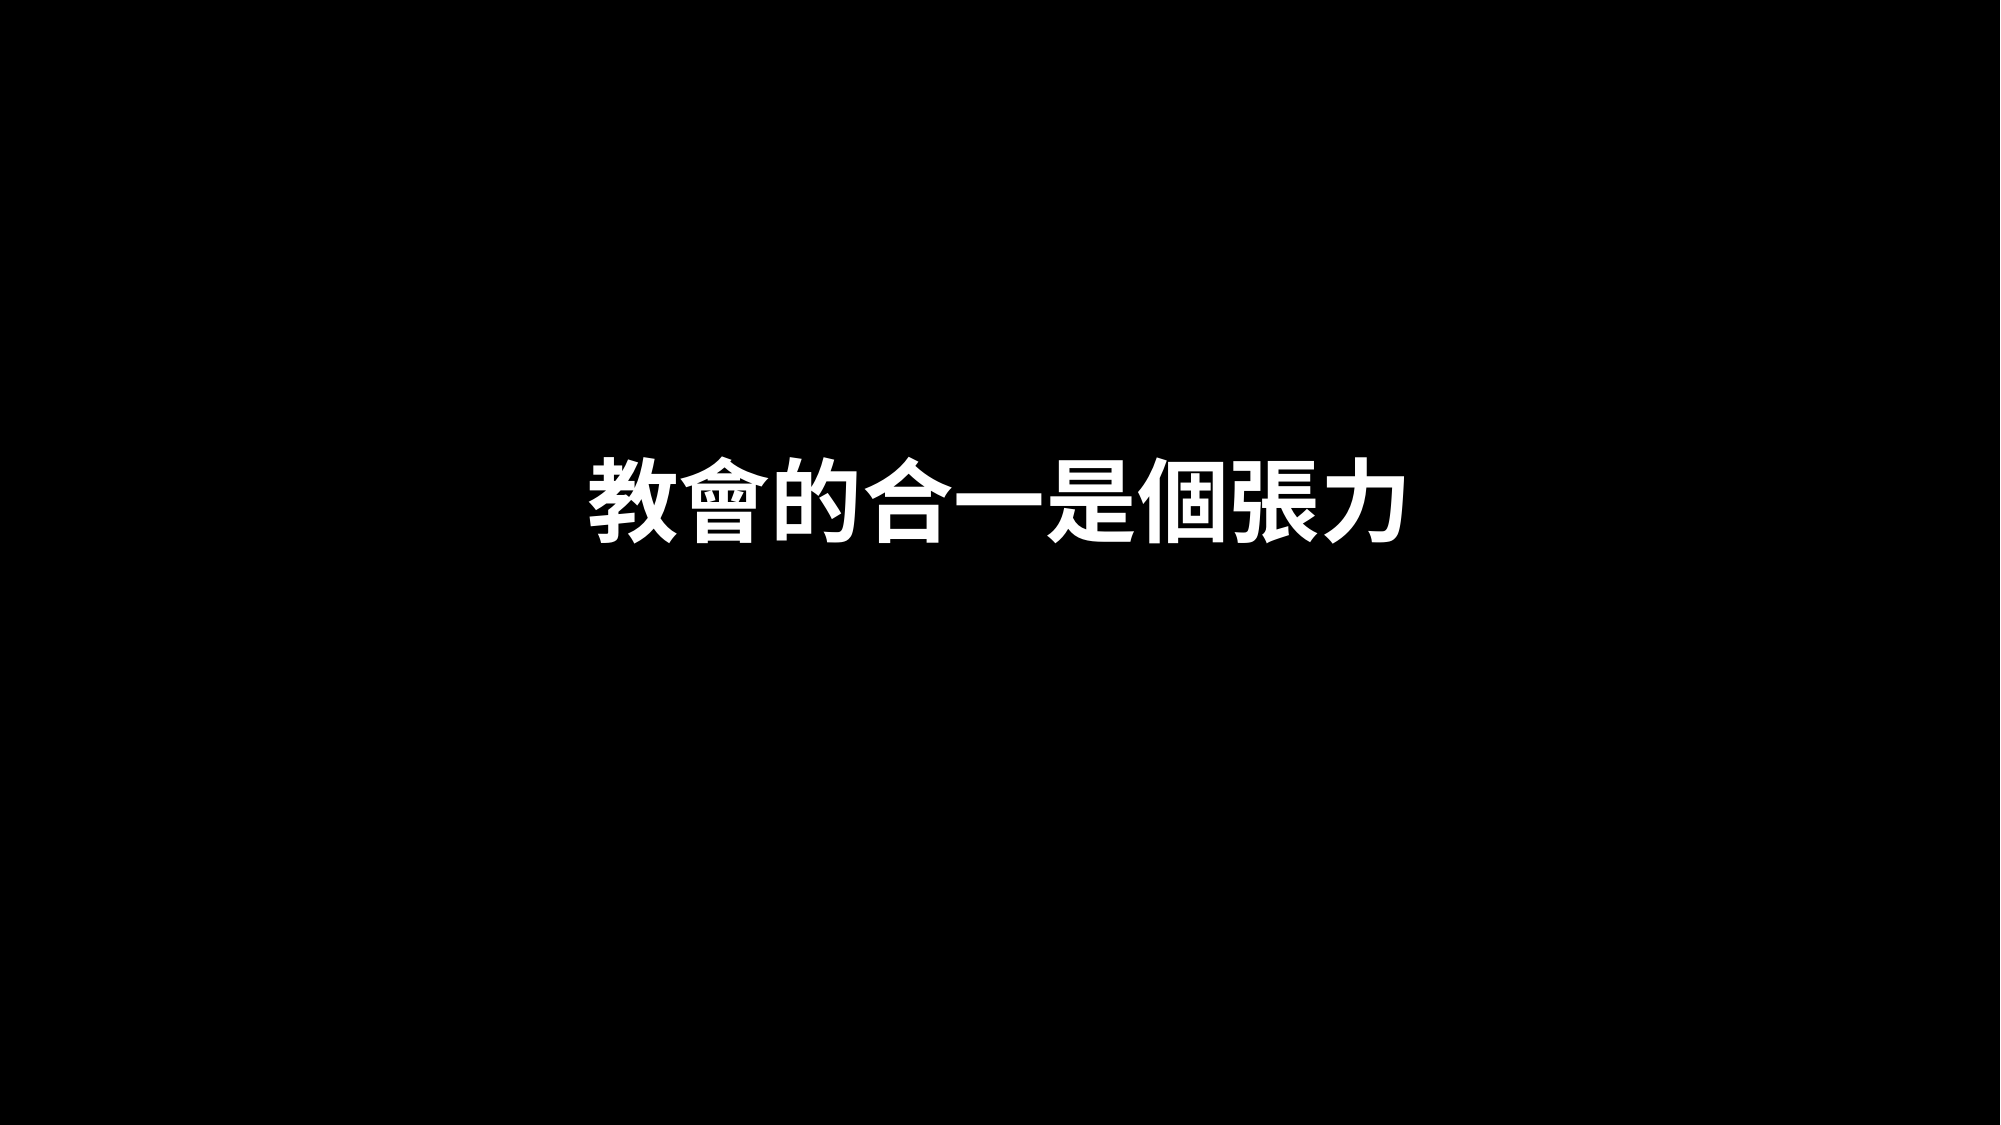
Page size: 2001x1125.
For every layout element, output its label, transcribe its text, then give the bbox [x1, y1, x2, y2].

title 教會的合一是個張力 [137, 397, 1863, 615]
